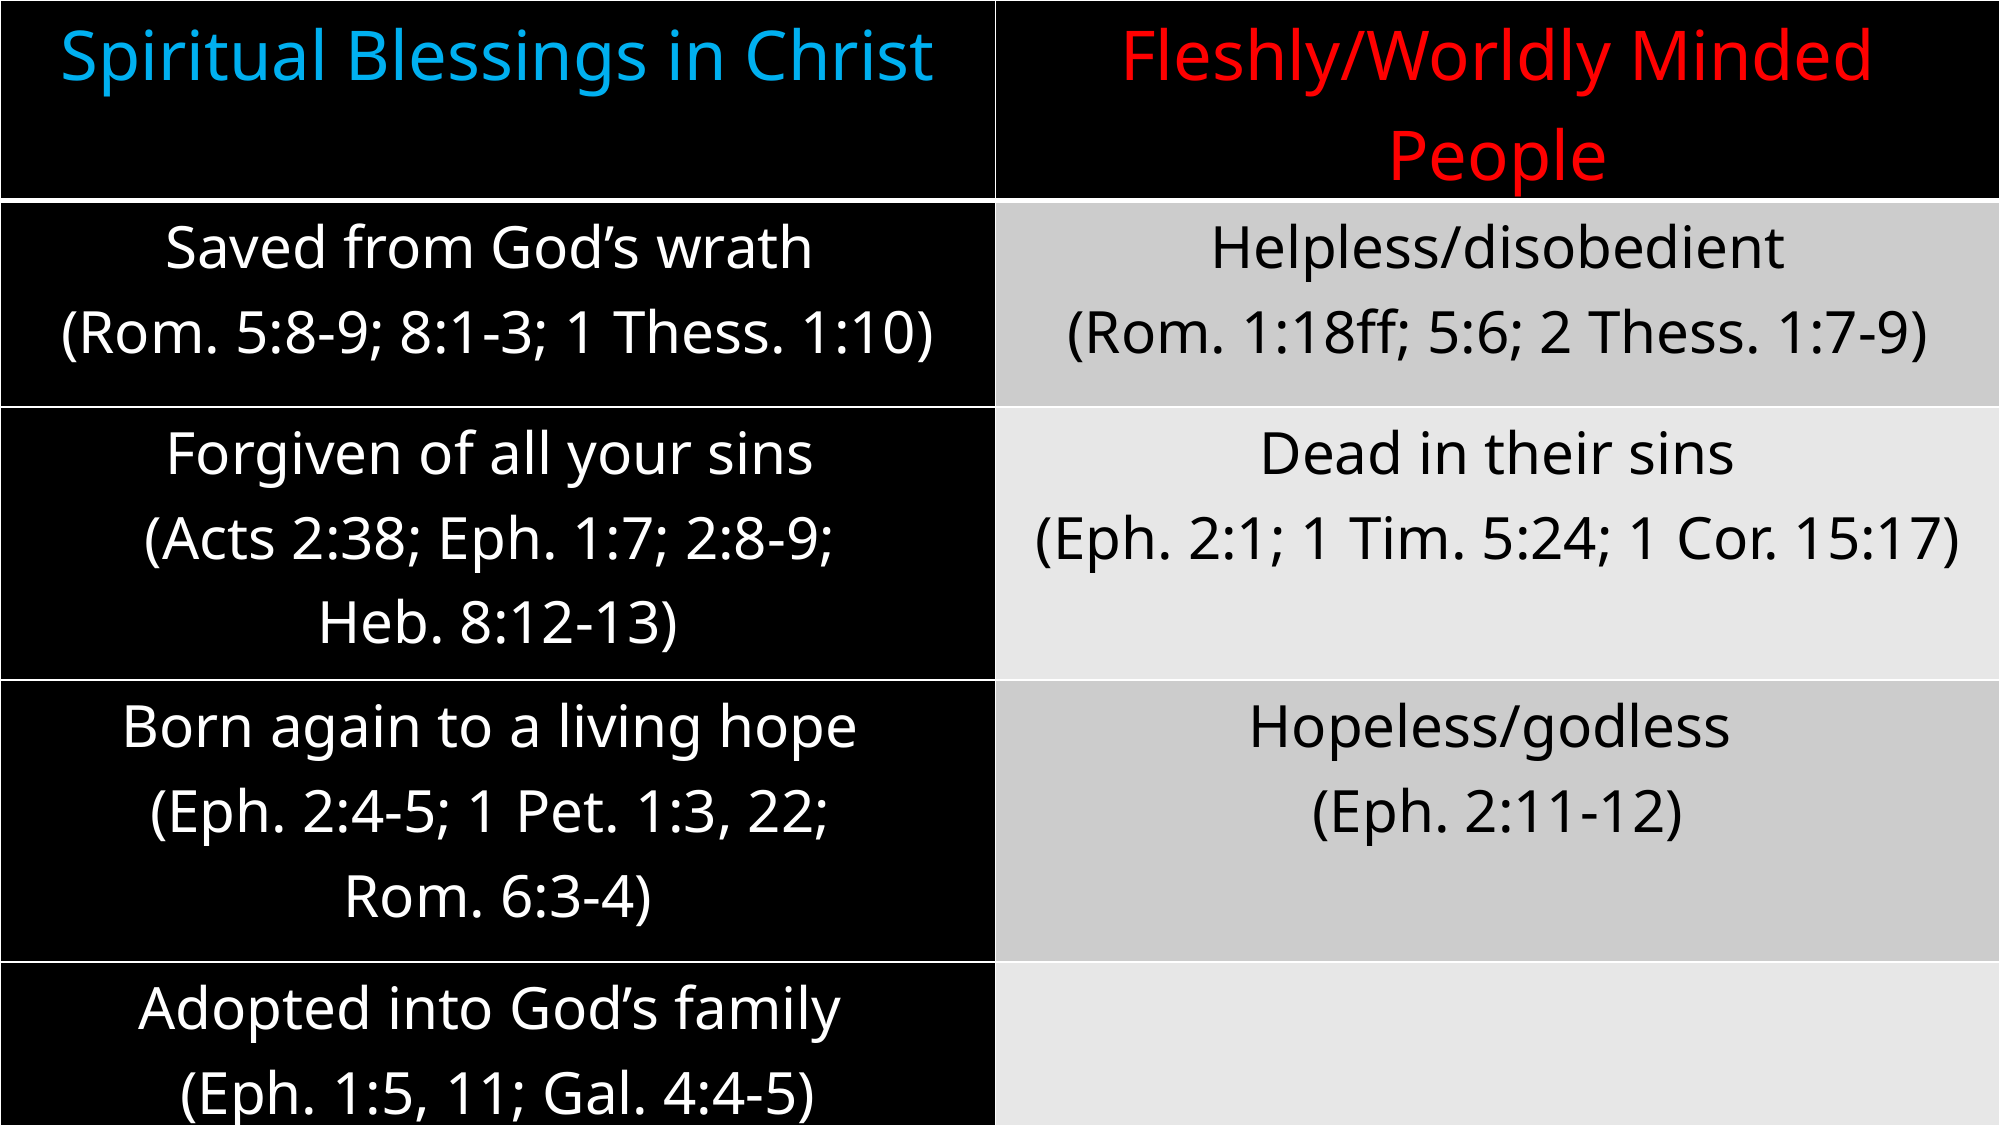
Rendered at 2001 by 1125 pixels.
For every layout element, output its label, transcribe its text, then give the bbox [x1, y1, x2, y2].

table_cell Adopted into God’s family (Eph. 1:5, 11; Gal. 4:4-5) [1, 963, 995, 1125]
table_header Spiritual Blessings in Christ [1, 1, 995, 198]
table_cell Saved from God’s wrath (Rom. 5:8-9; 8:1-3; 1 Thess. 1:10) [1, 203, 995, 406]
table_cell Dead in their sins (Eph. 2:1; 1 Tim. 5:24; 1 Cor. 15:17) [996, 408, 1999, 679]
table_cell Helpless/disobedient (Rom. 1:18ff; 5:6; 2 Thess. 1:7-9) [996, 203, 1999, 406]
table_cell Forgiven of all your sins (Acts 2:38; Eph. 1:7; 2:8-9; Heb. 8:12-13) [1, 408, 995, 679]
table_cell Hopeless/godless (Eph. 2:11-12) [996, 681, 1999, 961]
table_header Fleshly/Worldly Minded People [996, 1, 1999, 198]
table_cell [996, 963, 1999, 1125]
table_cell Born again to a living hope (Eph. 2:4-5; 1 Pet. 1:3, 22; Rom. 6:3-4) [1, 681, 995, 961]
